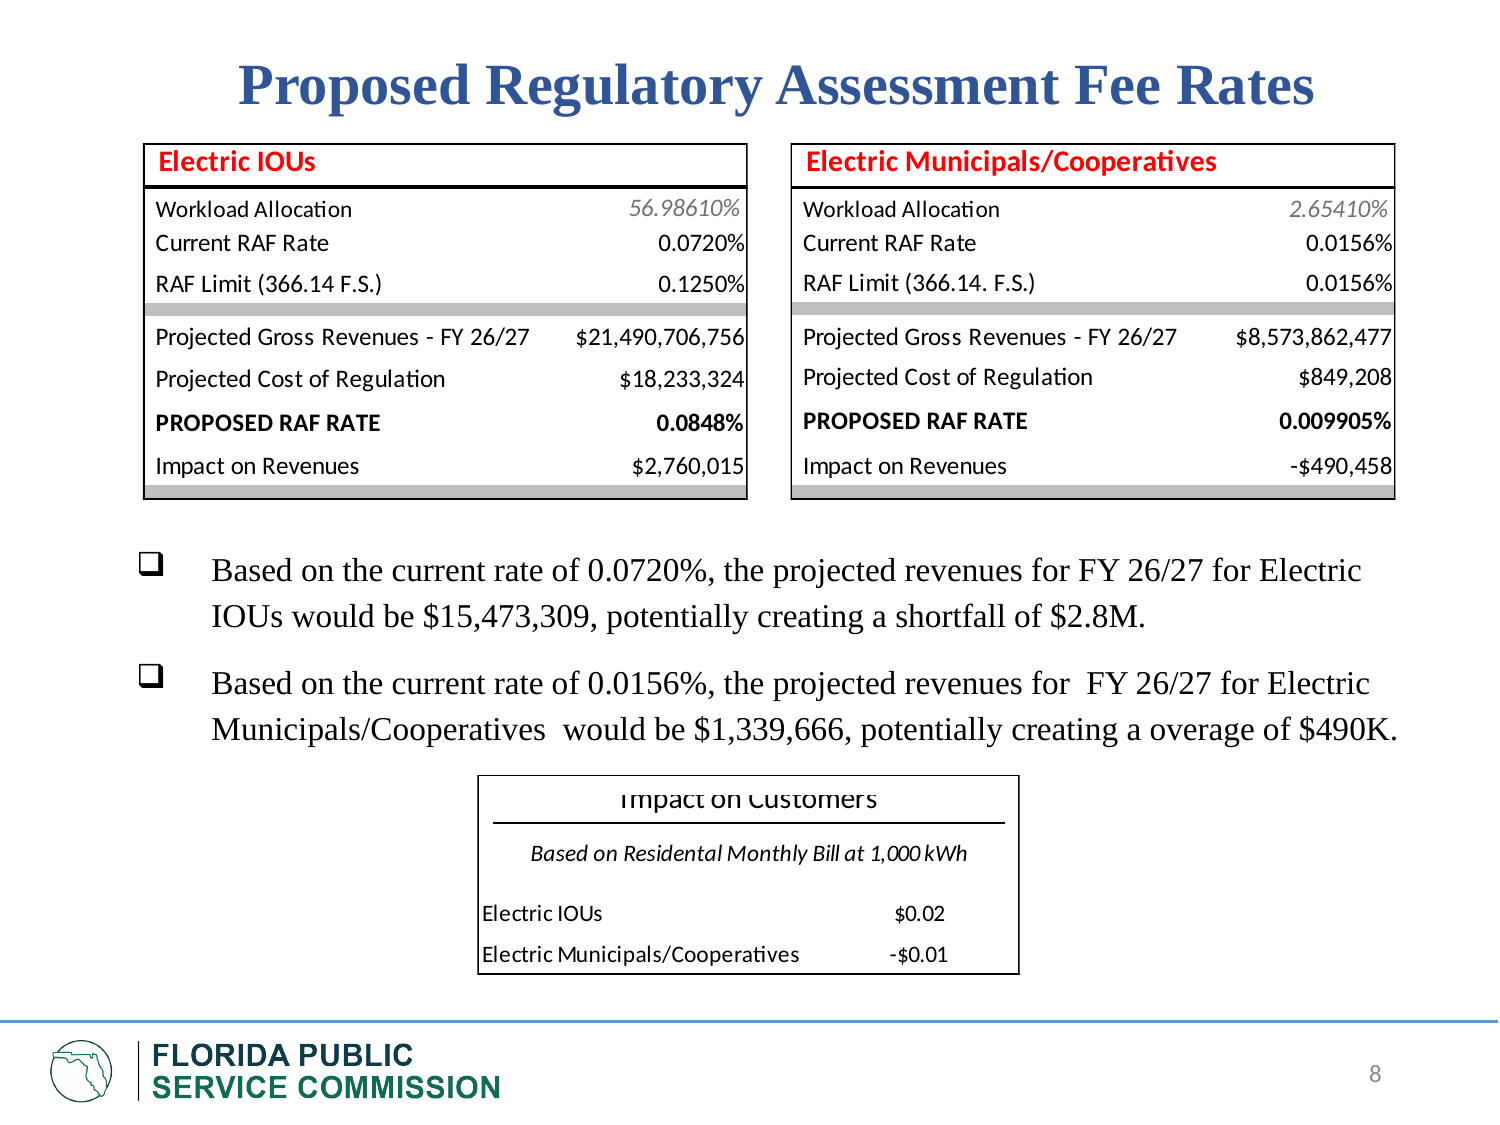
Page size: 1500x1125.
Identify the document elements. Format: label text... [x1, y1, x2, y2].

picture [142, 143, 750, 501]
picture [477, 774, 1022, 977]
text_box Proposed Regulatory Assessment Fee Rates [183, 28, 1371, 124]
picture [50, 1039, 606, 1115]
picture [790, 143, 1397, 501]
text_box Based on the current rate of 0.0720%, the projected revenues for FY 26/27 for Electric IOUs would be $15,473,309, potentially creating a shortfall of $2.8M. Based on the current rate of 0.0156%, the projected revenues for FY 26/27 for Electric Municipals/Cooperatives would be $1,339,666, potentially creating a overage of $490K. [121, 534, 1433, 754]
slide_number 8 [1059, 1042, 1397, 1103]
